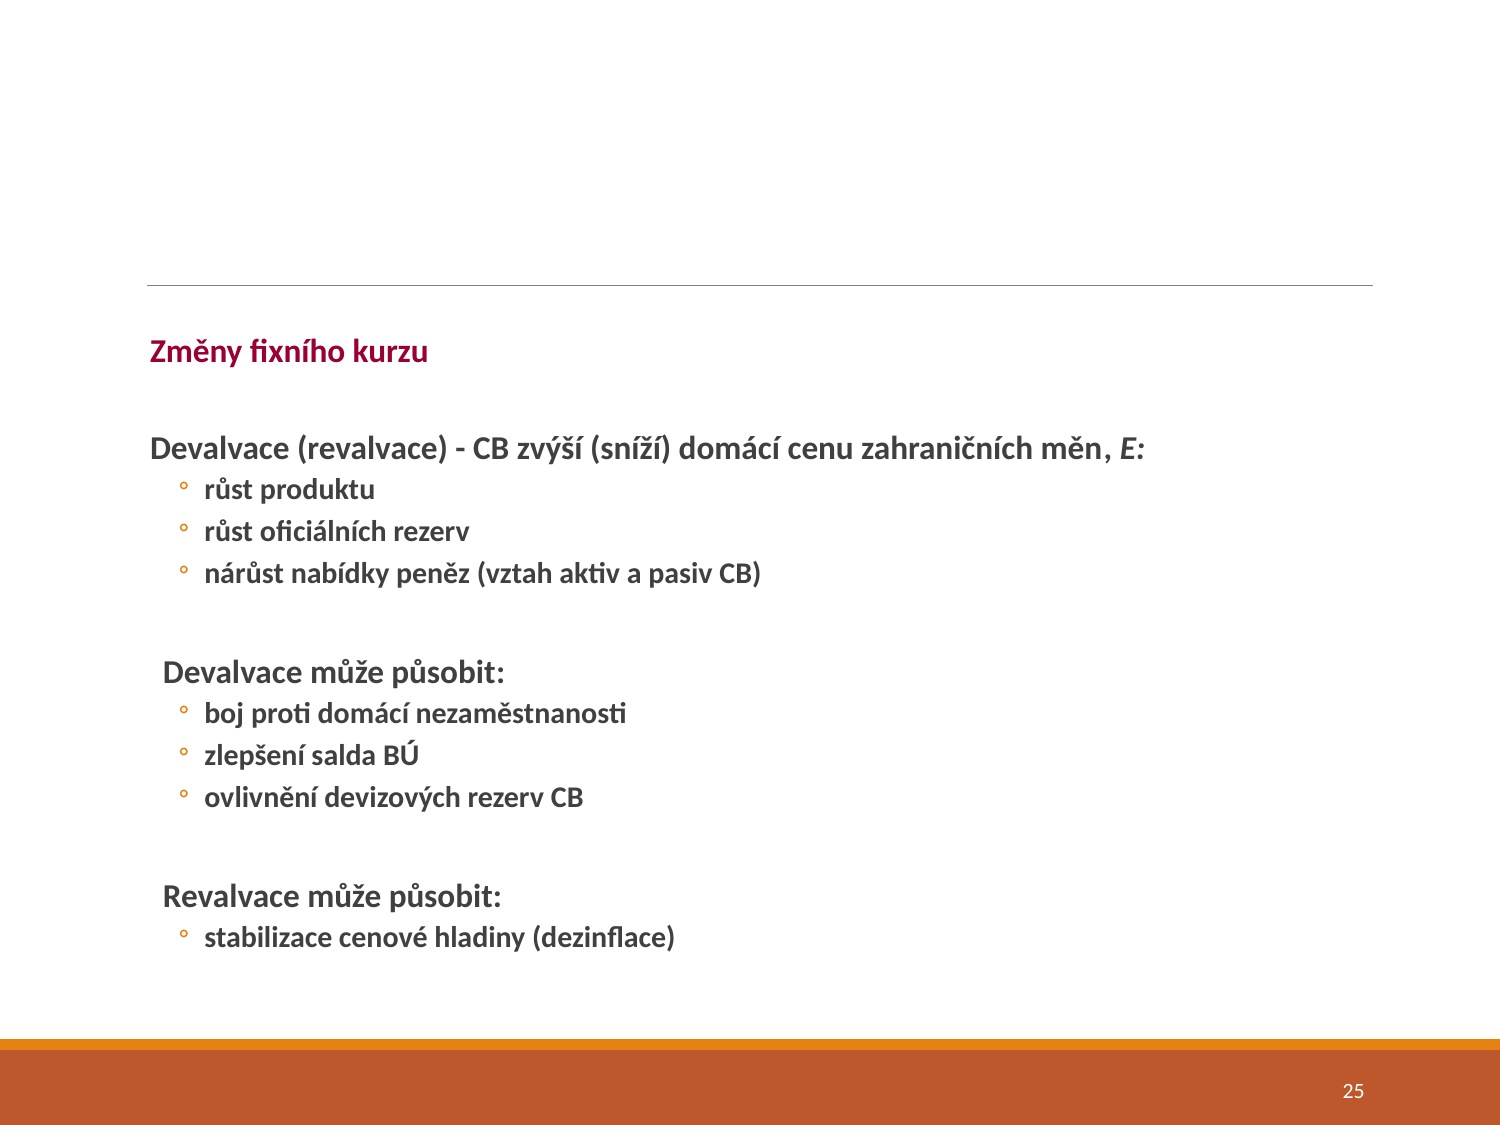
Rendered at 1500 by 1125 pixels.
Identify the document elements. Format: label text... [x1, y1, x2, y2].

slide_number 25 [1218, 1059, 1380, 1120]
list Změny fixního kurzu Devalvace (revalvace) - CB zvýší (sníží) domácí cenu zahraničních měn, E: růst produktu růst oficiálních rezerv nárůst nabídky peněz (vztah aktiv a pasiv CB) Devalvace může působit: boj proti domácí nezaměstnanosti zlepšení salda BÚ ovlivnění devizových rezerv CB Revalvace může působit: stabilizace cenové hladiny (dezinflace) [150, 326, 1500, 964]
